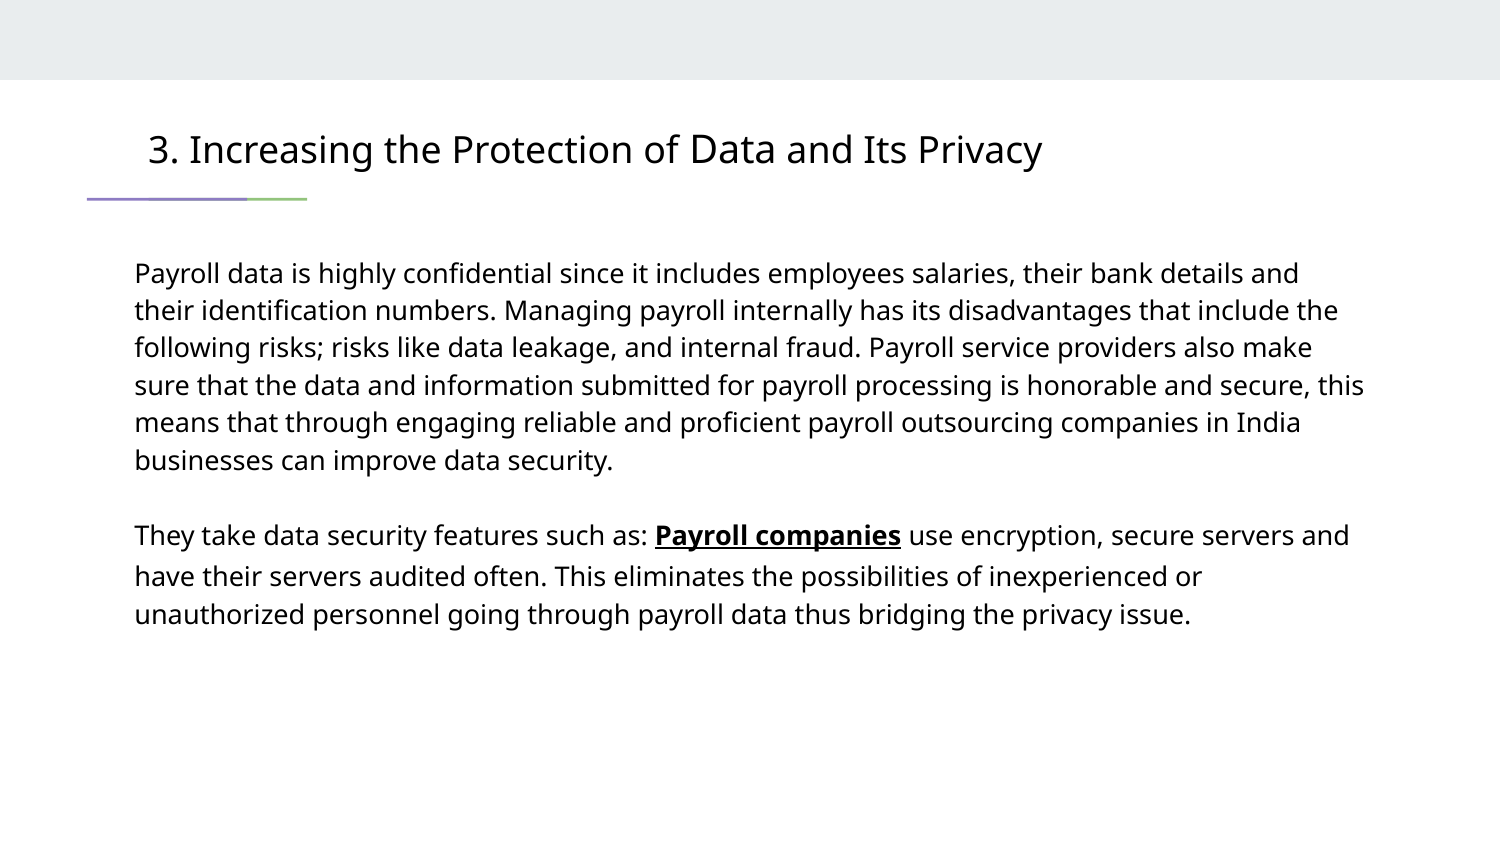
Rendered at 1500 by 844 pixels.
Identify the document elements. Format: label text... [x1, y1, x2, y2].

list Payroll data is highly confidential since it includes employees salaries, their bank details and their identification numbers. Managing payroll internally has its disadvantages that include the following risks; risks like data leakage, and internal fraud. Payroll service providers also make sure that the data and information submitted for payroll processing is honorable and secure, this means that through engaging reliable and proficient payroll outsourcing companies in India businesses can improve data security. They take data security features such as: Payroll companies use encryption, secure servers and have their servers audited often. This eliminates the possibilities of inexperienced or unauthorized personnel going through payroll data thus bridging the privacy issue. [119, 236, 1381, 726]
title 3. Increasing the Protection of Data and Its Privacy [133, 102, 1395, 191]
